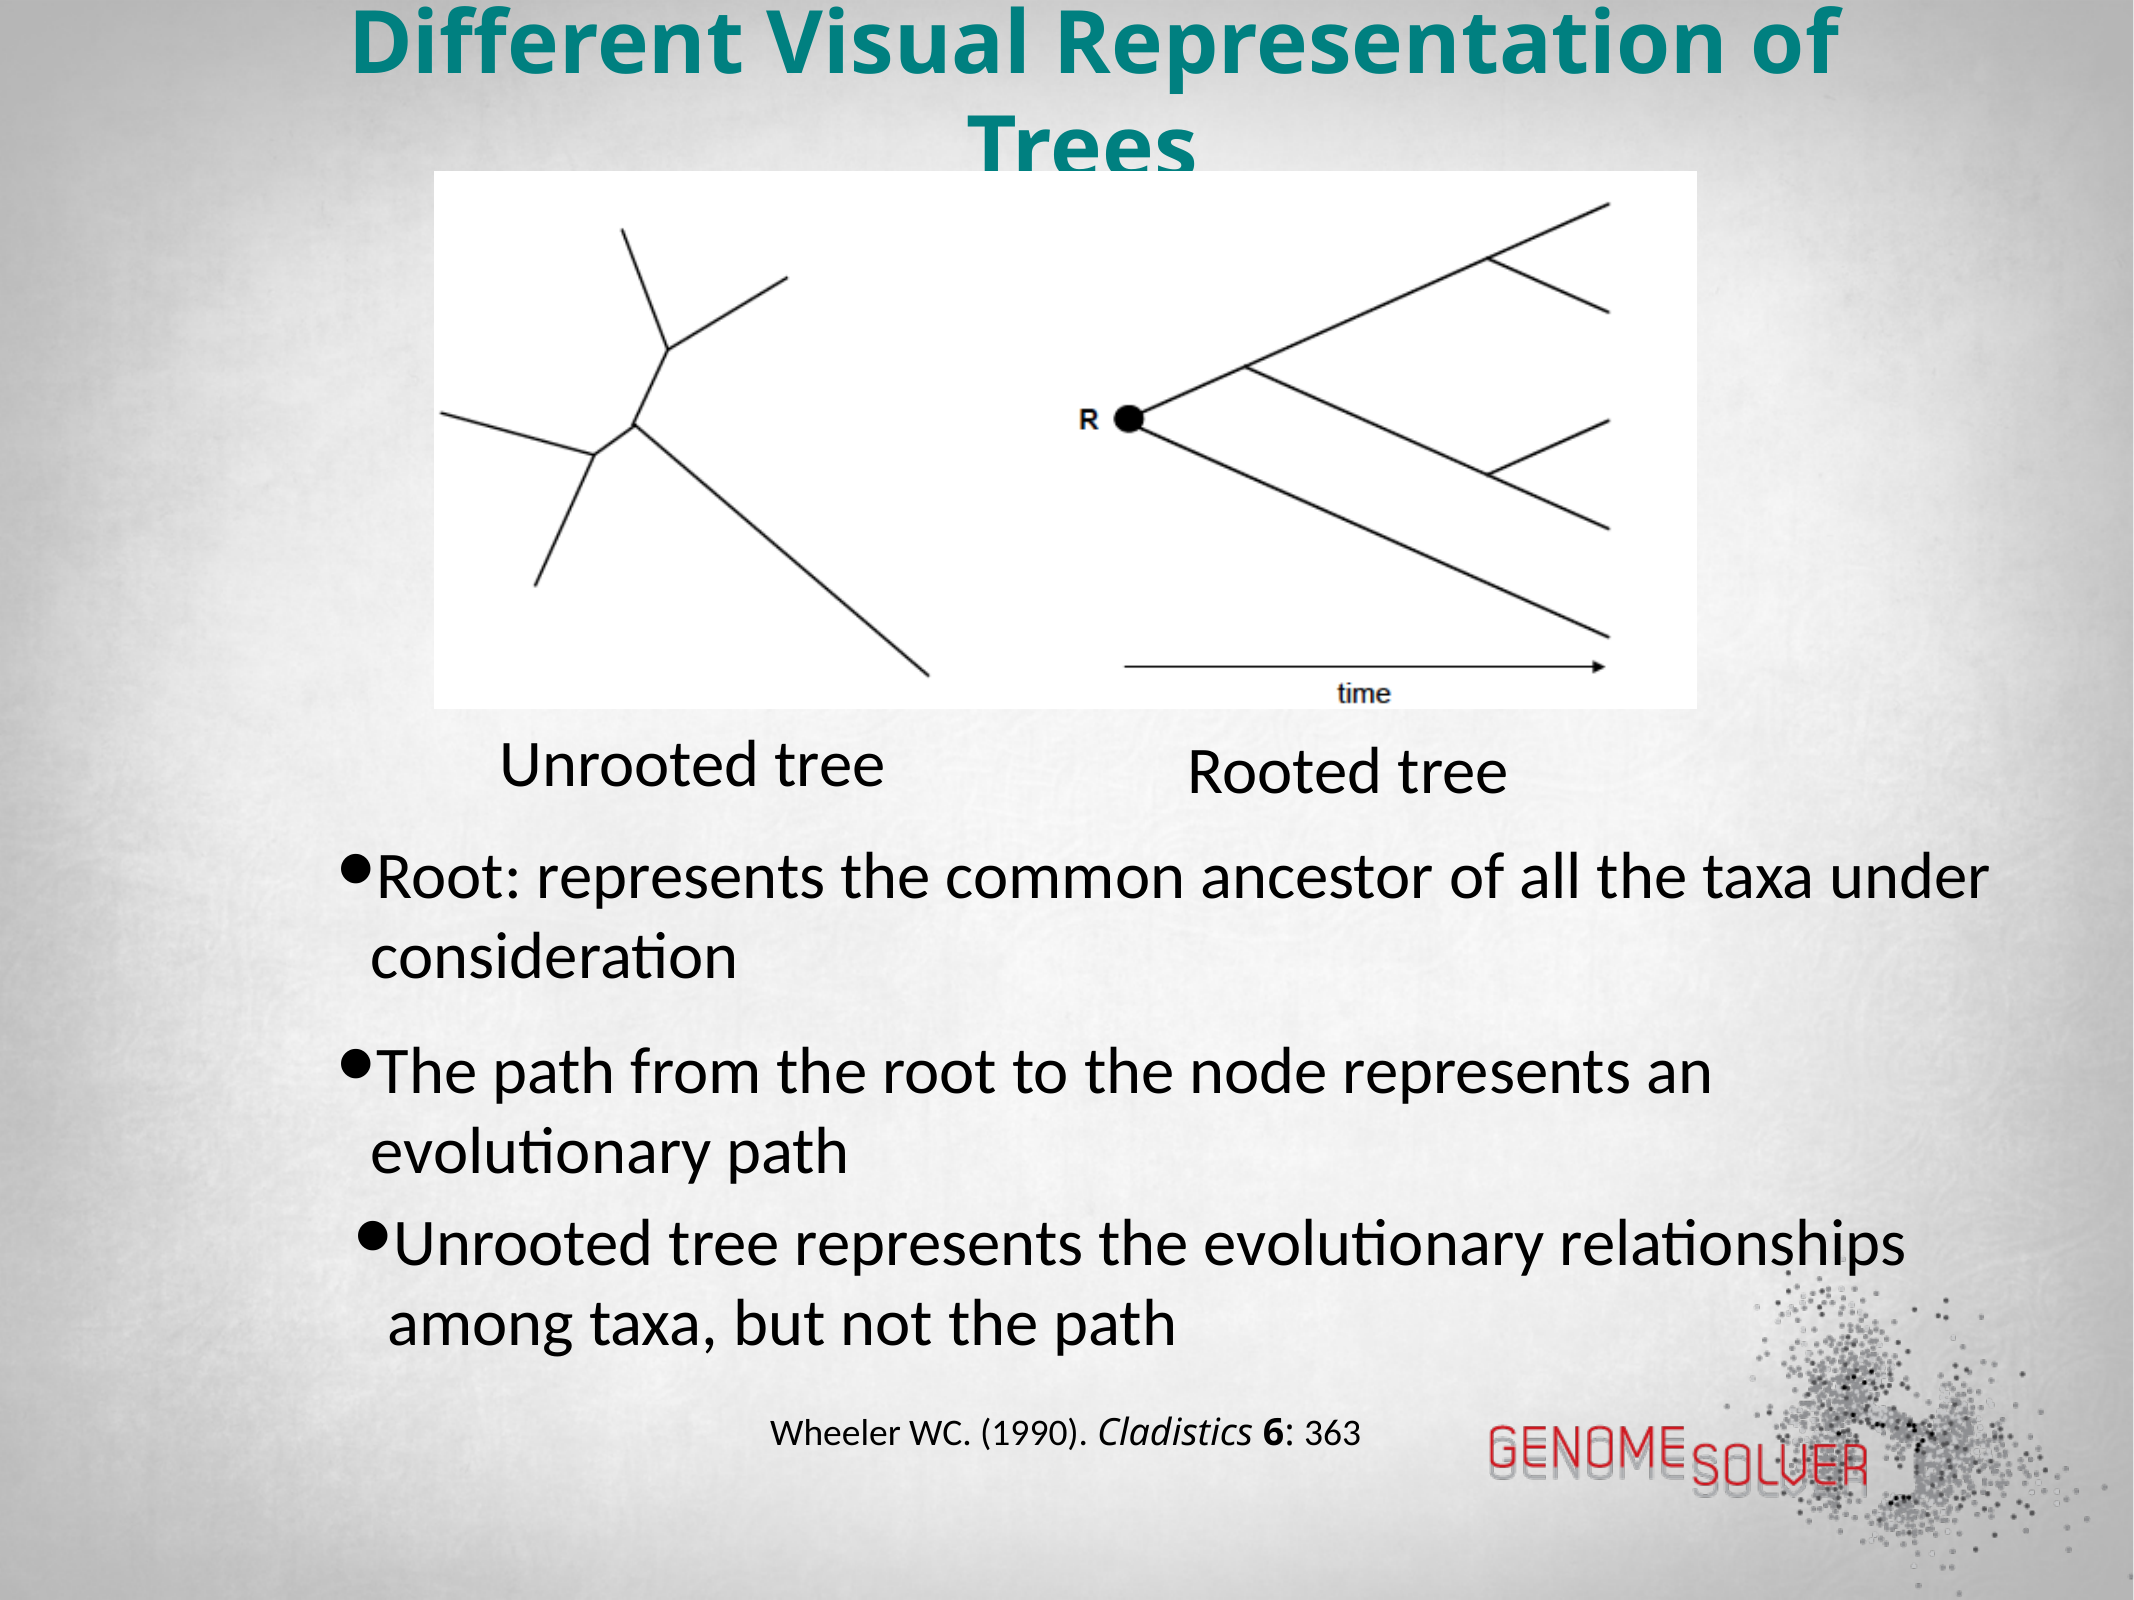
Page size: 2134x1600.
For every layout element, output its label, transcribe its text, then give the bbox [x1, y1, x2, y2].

title Different Visual Representation of Trees [310, 24, 1878, 157]
text_box Unrooted tree represents the evolutionary relationships among taxa, but not the path [343, 1189, 2030, 1369]
text_box The path from the root to the node represents an evolutionary path [327, 1017, 2013, 1197]
text_box Rooted tree [1179, 718, 1518, 815]
text_box Unrooted tree [490, 718, 895, 808]
text_box Root: represents the common ancestor of all the taxa under consideration [327, 821, 2013, 1001]
picture [0, 0, 2134, 1600]
text_box Wheeler WC. (1990). Cladistics 6: 363 [761, 1399, 1370, 1461]
